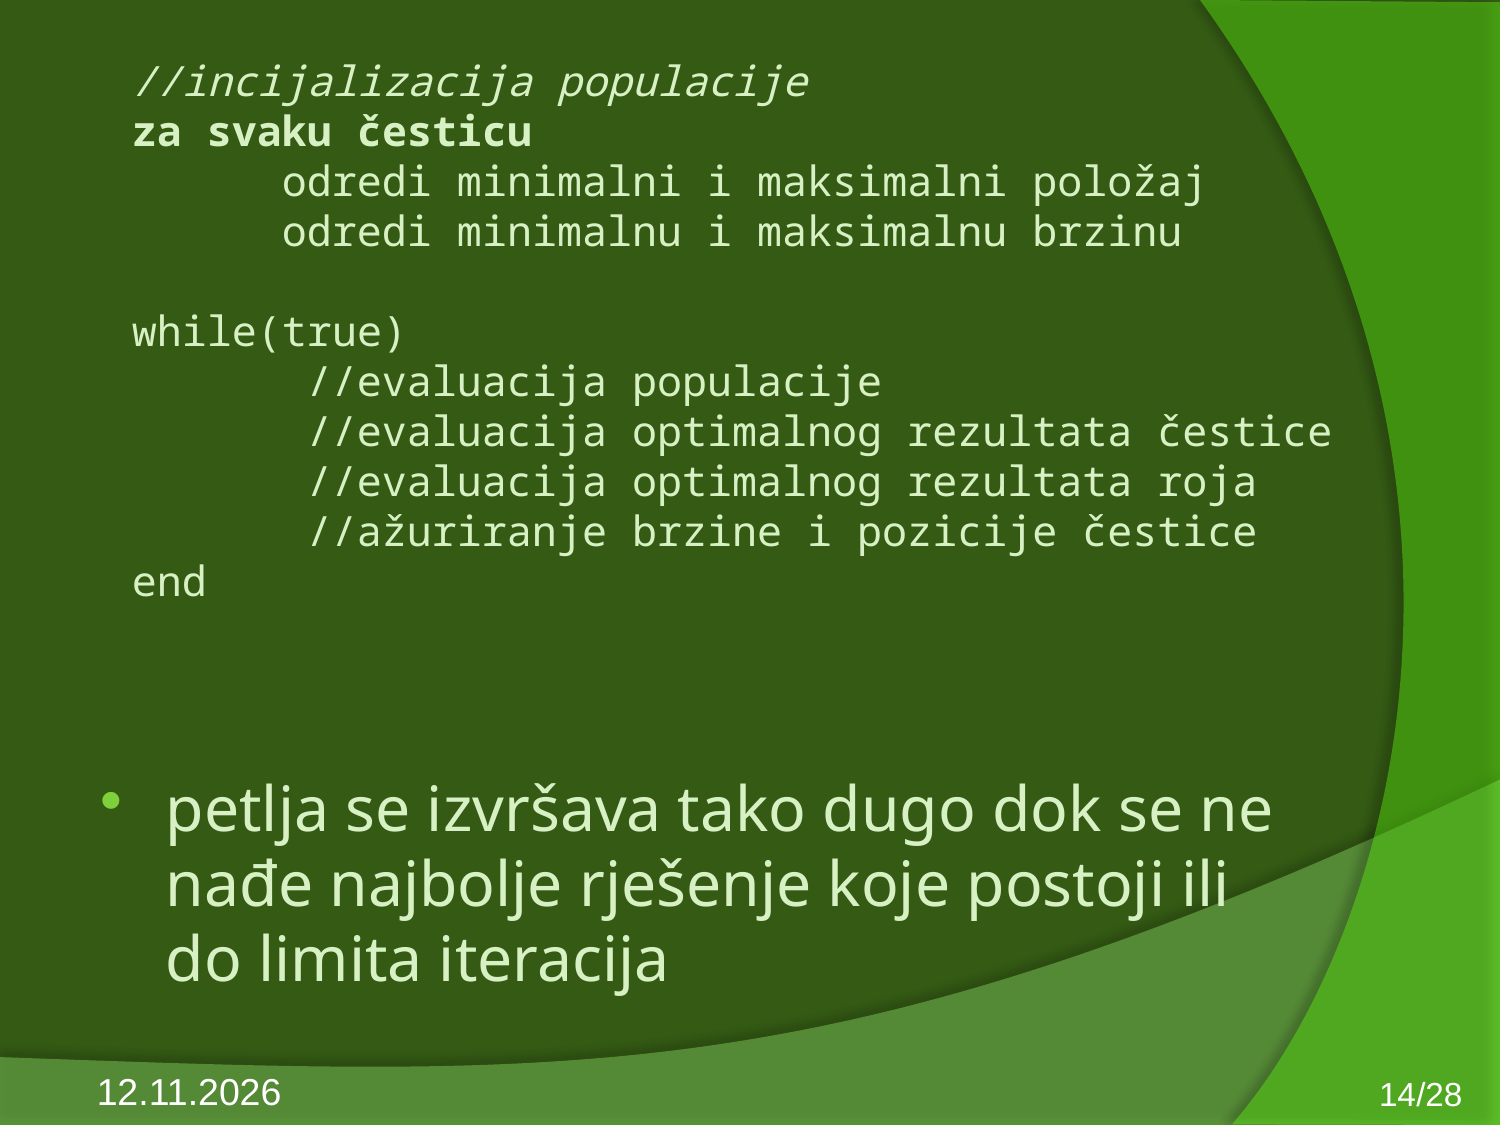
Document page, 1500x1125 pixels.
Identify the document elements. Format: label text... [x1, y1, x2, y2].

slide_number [82, 1054, 432, 1114]
slide_number 14/28 [1337, 1053, 1463, 1114]
text_box //incijalizacija populacije za svaku česticu odredi minimalni i maksimalni položaj odredi minimalnu i maksimalnu brzinu while(true) //evaluacija populacije //evaluacija optimalnog rezultata čestice //evaluacija optimalnog rezultata roja //ažuriranje brzine i pozicije čestice end [117, 46, 1407, 612]
list petlja se izvršava tako dugo dok se ne nađe najbolje rješenje koje postoji ili do limita iteracija [82, 761, 1307, 1032]
